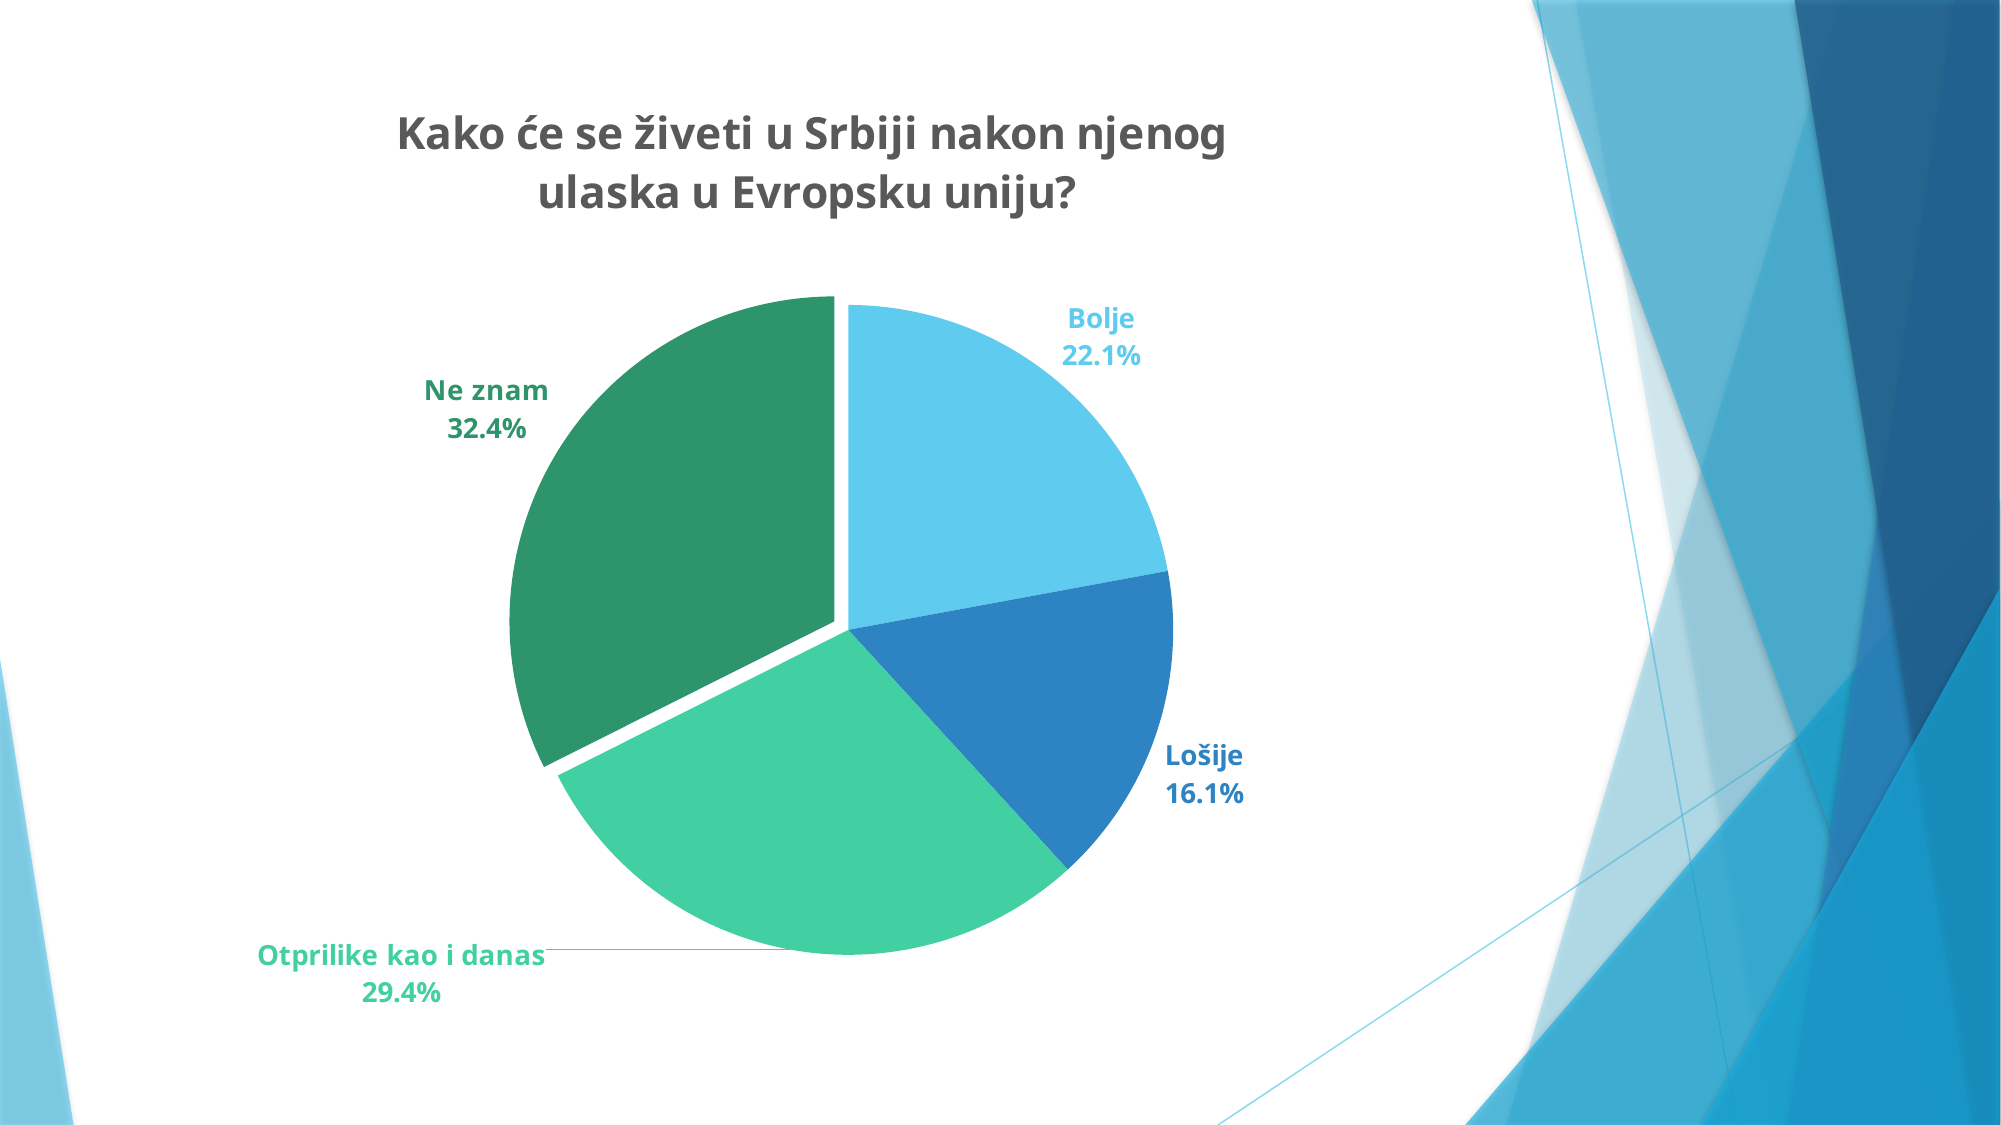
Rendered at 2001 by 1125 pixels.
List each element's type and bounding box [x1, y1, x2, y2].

chart [220, 60, 1405, 1065]
